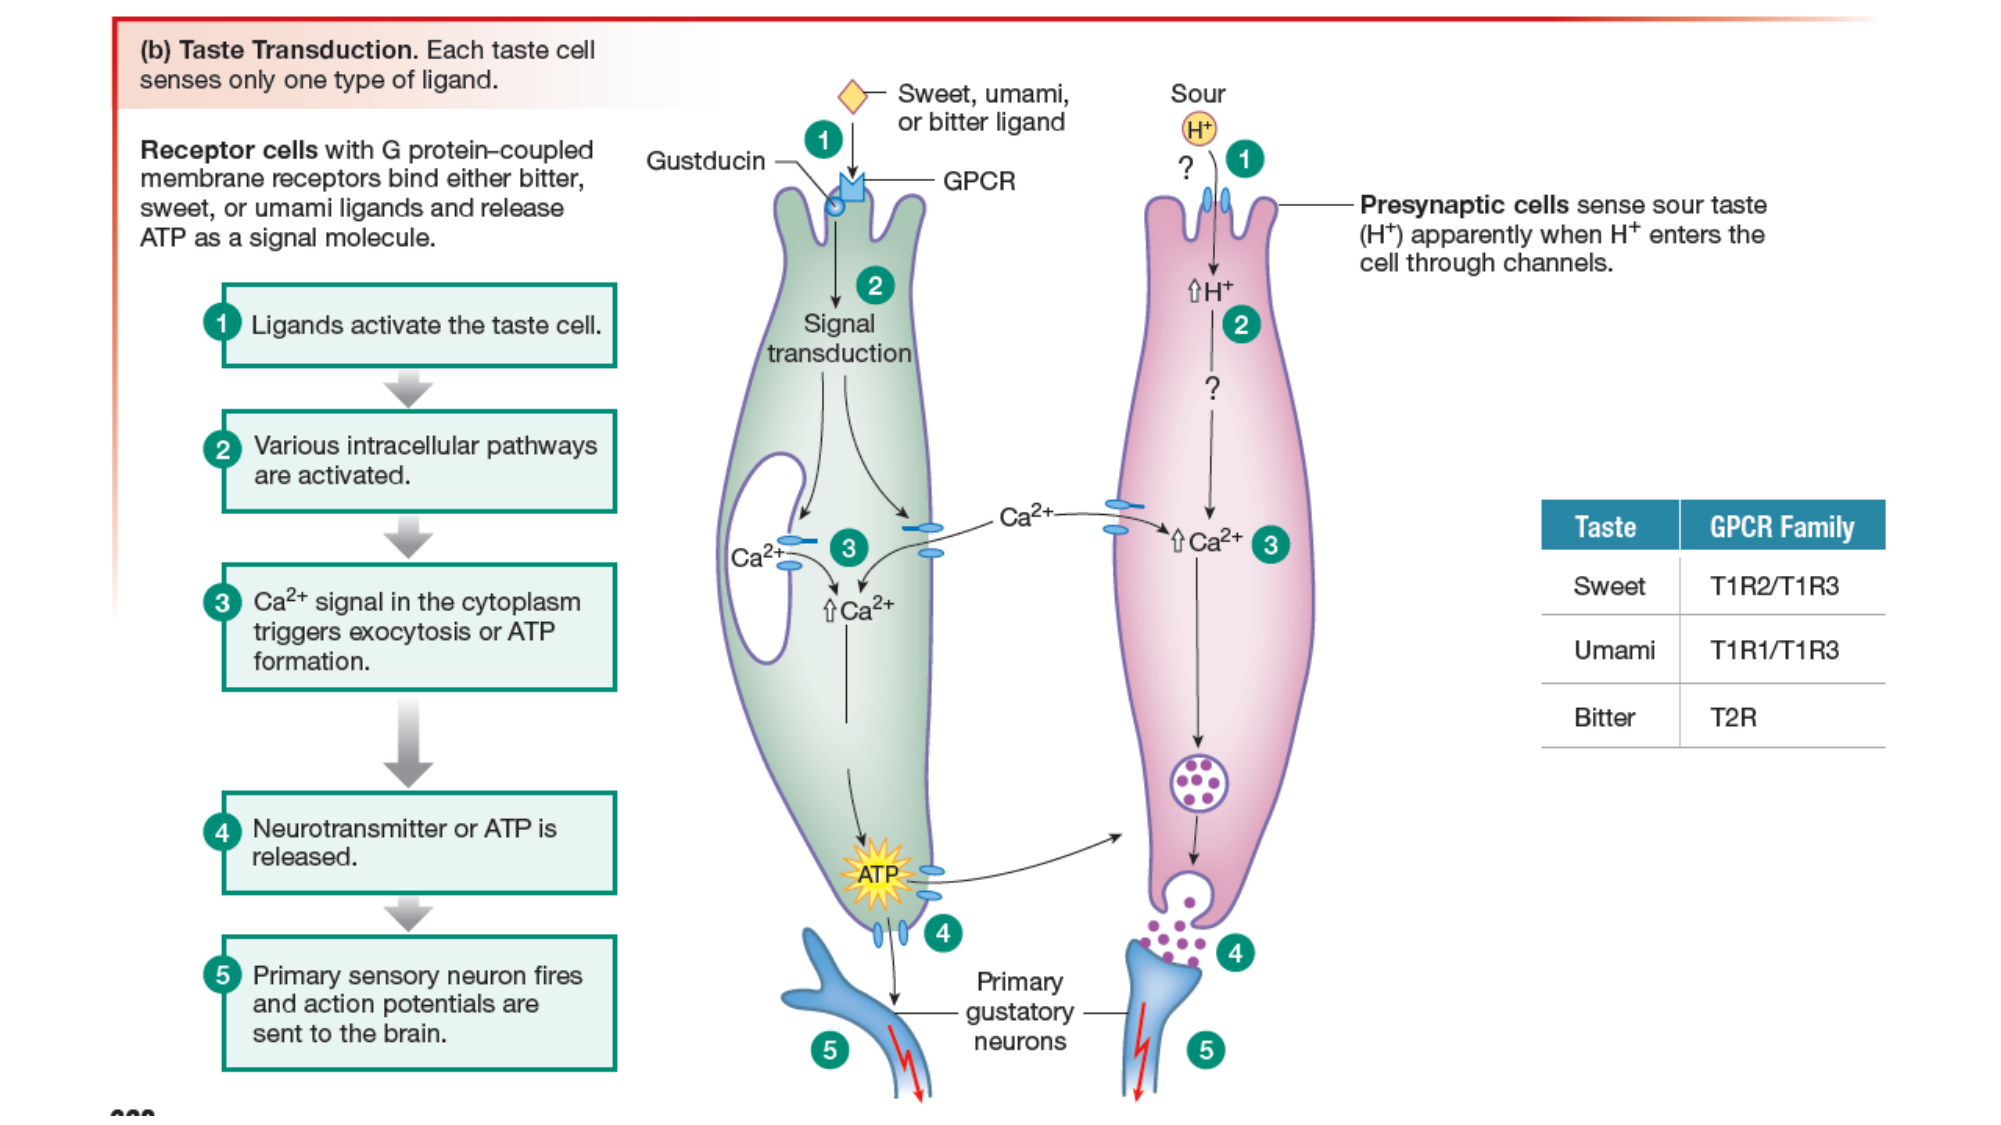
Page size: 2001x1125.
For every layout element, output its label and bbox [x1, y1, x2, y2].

picture [100, 9, 1900, 1116]
